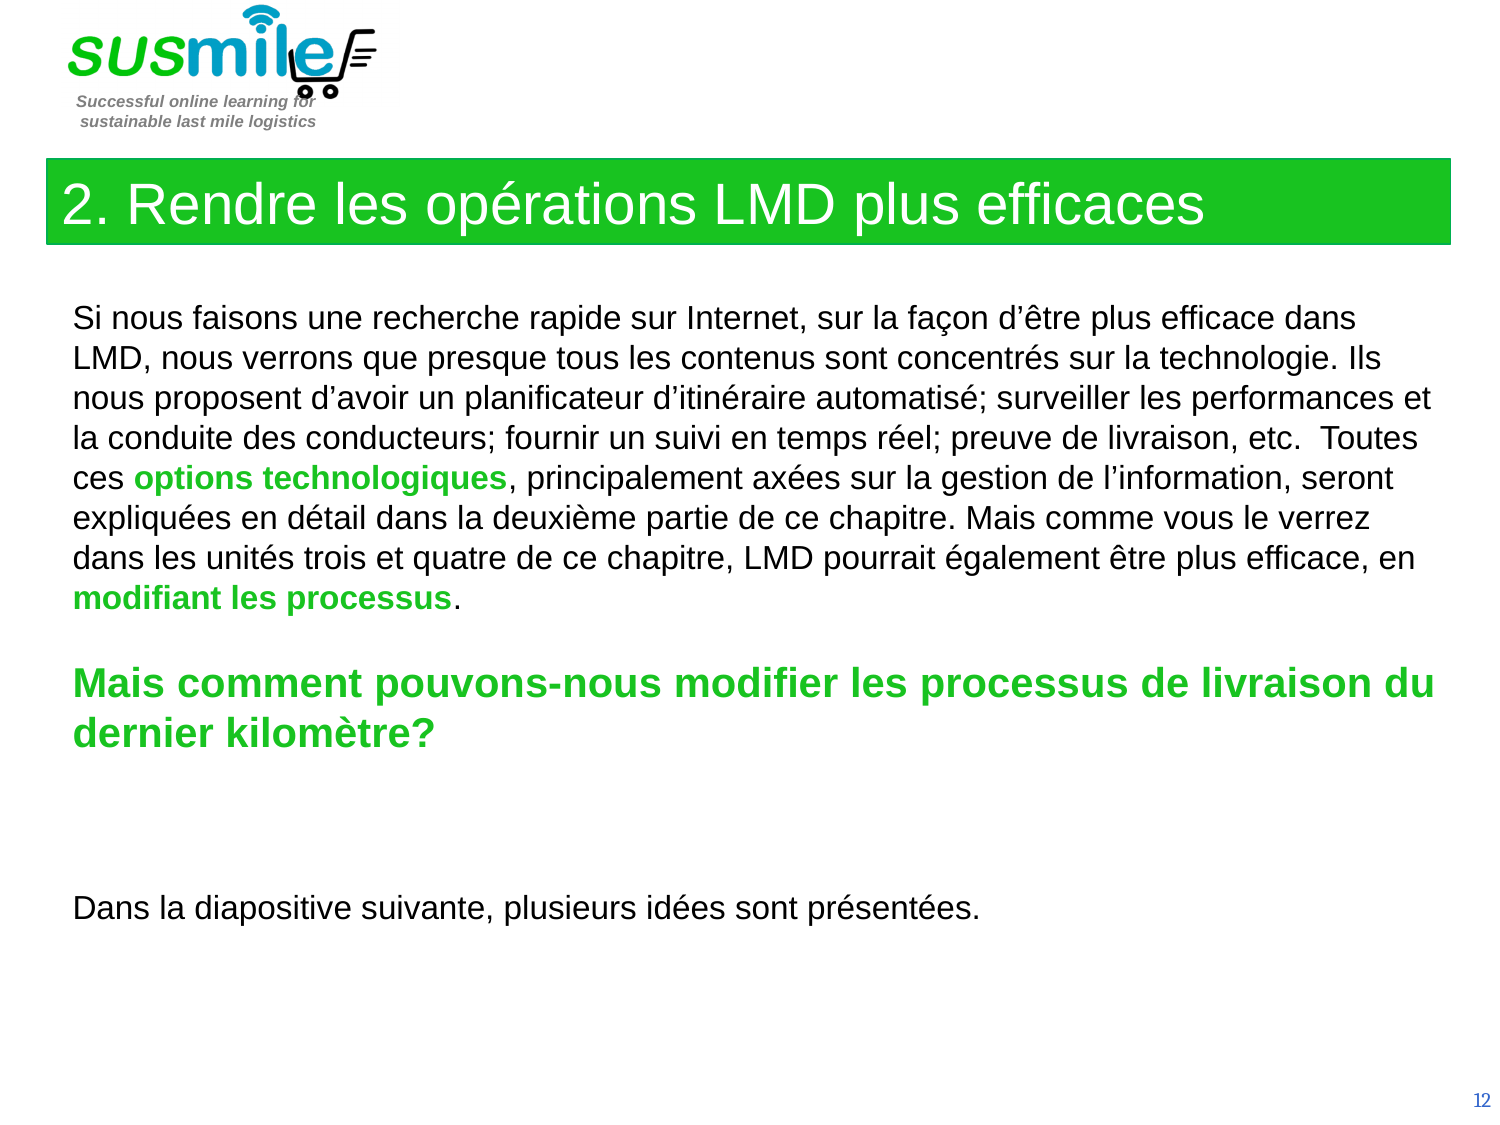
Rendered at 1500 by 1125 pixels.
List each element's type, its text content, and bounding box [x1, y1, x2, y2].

picture [61, 0, 400, 107]
text_box Si nous faisons une recherche rapide sur Internet, sur la façon d’être plus efficace dans LMD, nous verrons que presque tous les contenus sont concentrés sur la technologie. Ils nous proposent d’avoir un planificateur d’itinéraire automatisé; surveiller les performances et la conduite des conducteurs; fournir un suivi en temps réel; preuve de livraison, etc. Toutes ces options technologiques, principalement axées sur la gestion de l’information, seront expliquées en détail dans la deuxième partie de ce chapitre. Mais comme vous le verrez dans les unités trois et quatre de ce chapitre, LMD pourrait également être plus efficace, en modifiant les processus. Mais comment pouvons-nous modifier les processus de livraison du dernier kilomètre? Dans la diapositive suivante, plusieurs idées sont présentées. [57, 289, 1451, 934]
slide_number 12 [1156, 1069, 1500, 1125]
text_box 2. Rendre les opérations LMD plus efficaces [46, 159, 1451, 245]
